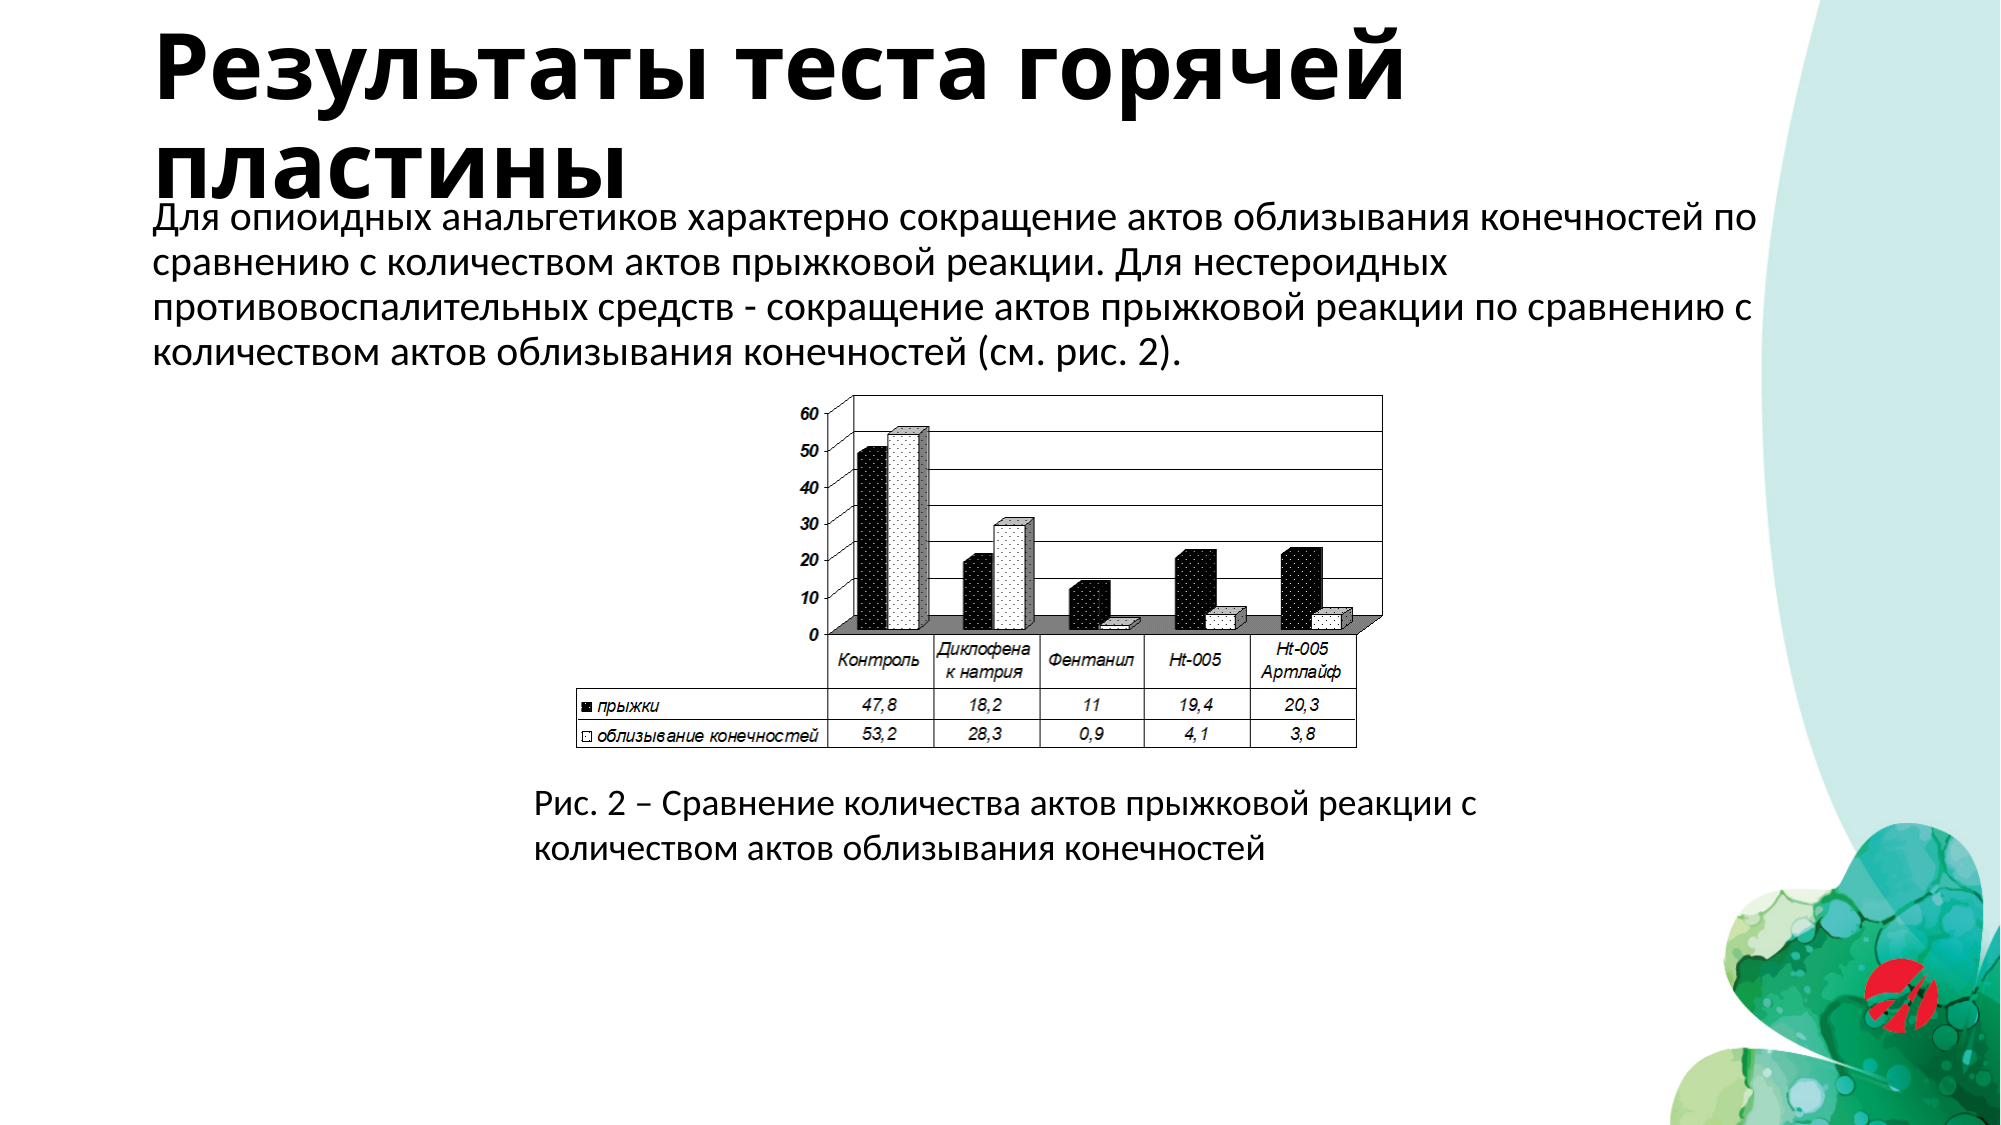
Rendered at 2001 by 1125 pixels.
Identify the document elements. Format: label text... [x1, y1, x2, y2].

picture [0, 0, 2001, 1125]
title Результаты теста горячей пластины [137, 59, 1863, 180]
list Для опиоидных анальгетиков характерно сокращение актов облизывания конечностей по сравнению с количеством актов прыжковой реакции. Для нестероидных противовоспалительных средств - сокращение актов прыжковой реакции по сравнению с количеством актов облизывания конечностей (см. рис. 2). [137, 186, 1863, 901]
text_box Рис. 2 – Сравнение количества актов прыжковой реакции с количеством актов облизывания конечностей [519, 771, 1520, 876]
